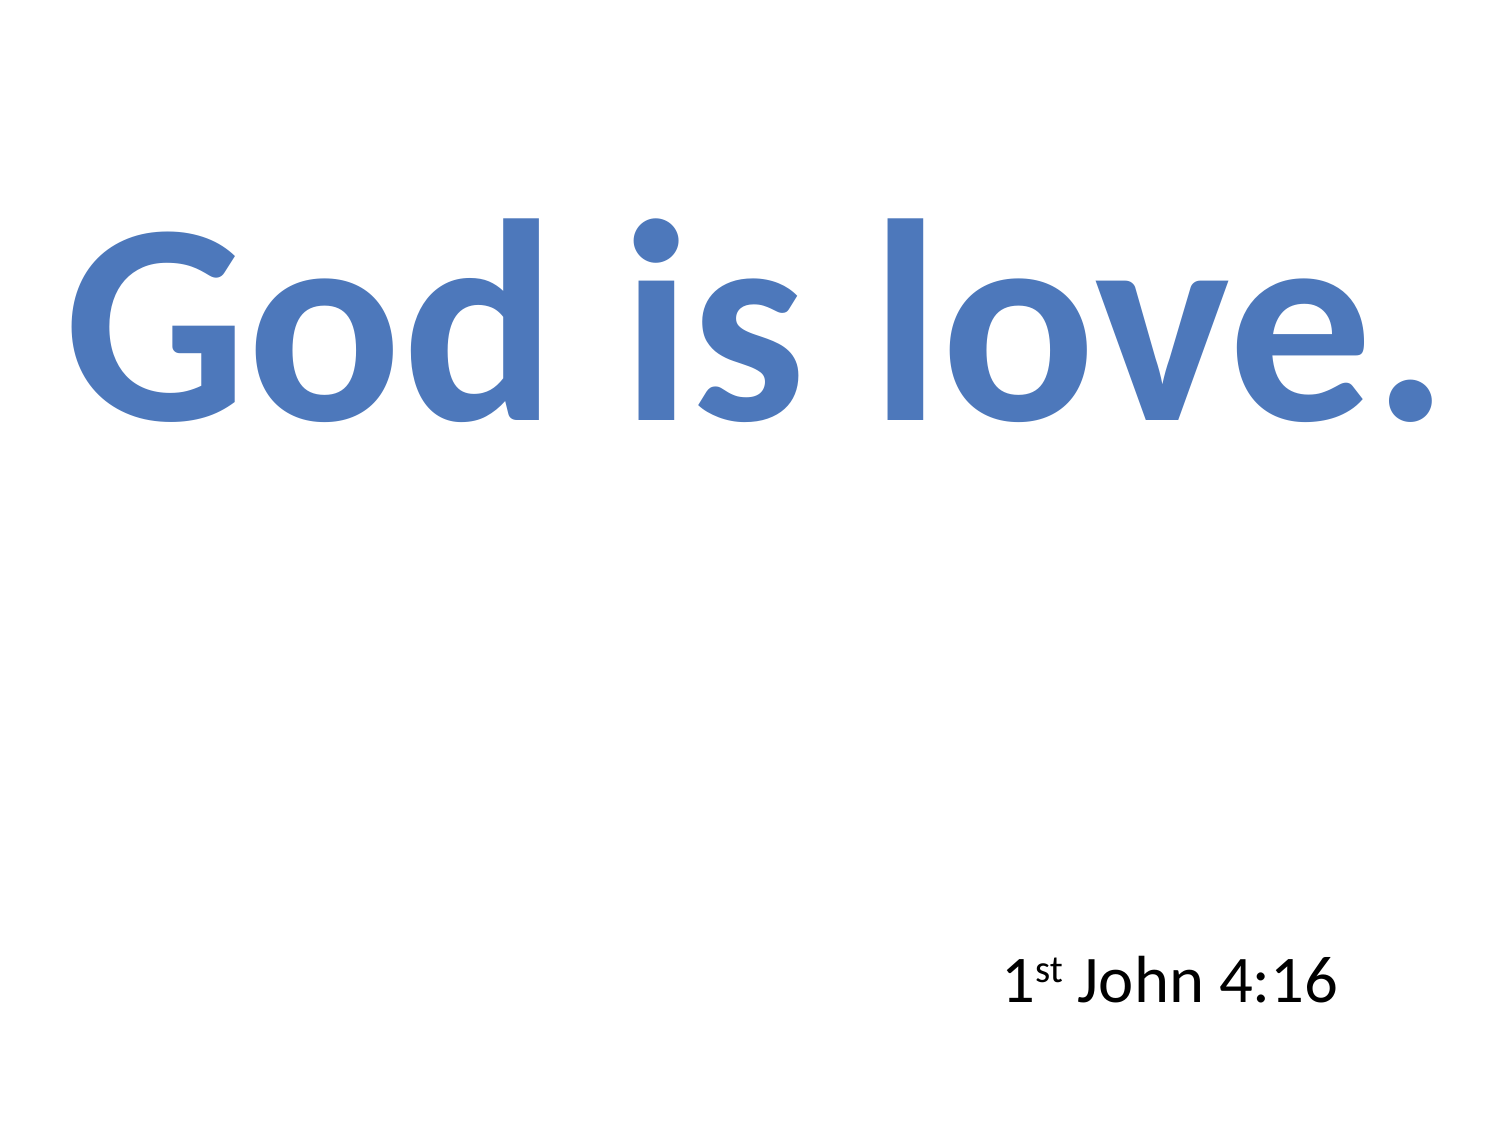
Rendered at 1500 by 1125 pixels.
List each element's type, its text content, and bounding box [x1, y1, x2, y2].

text_box God is love. [16, 125, 1500, 486]
list 1st John 4:16 [986, 928, 1483, 1125]
